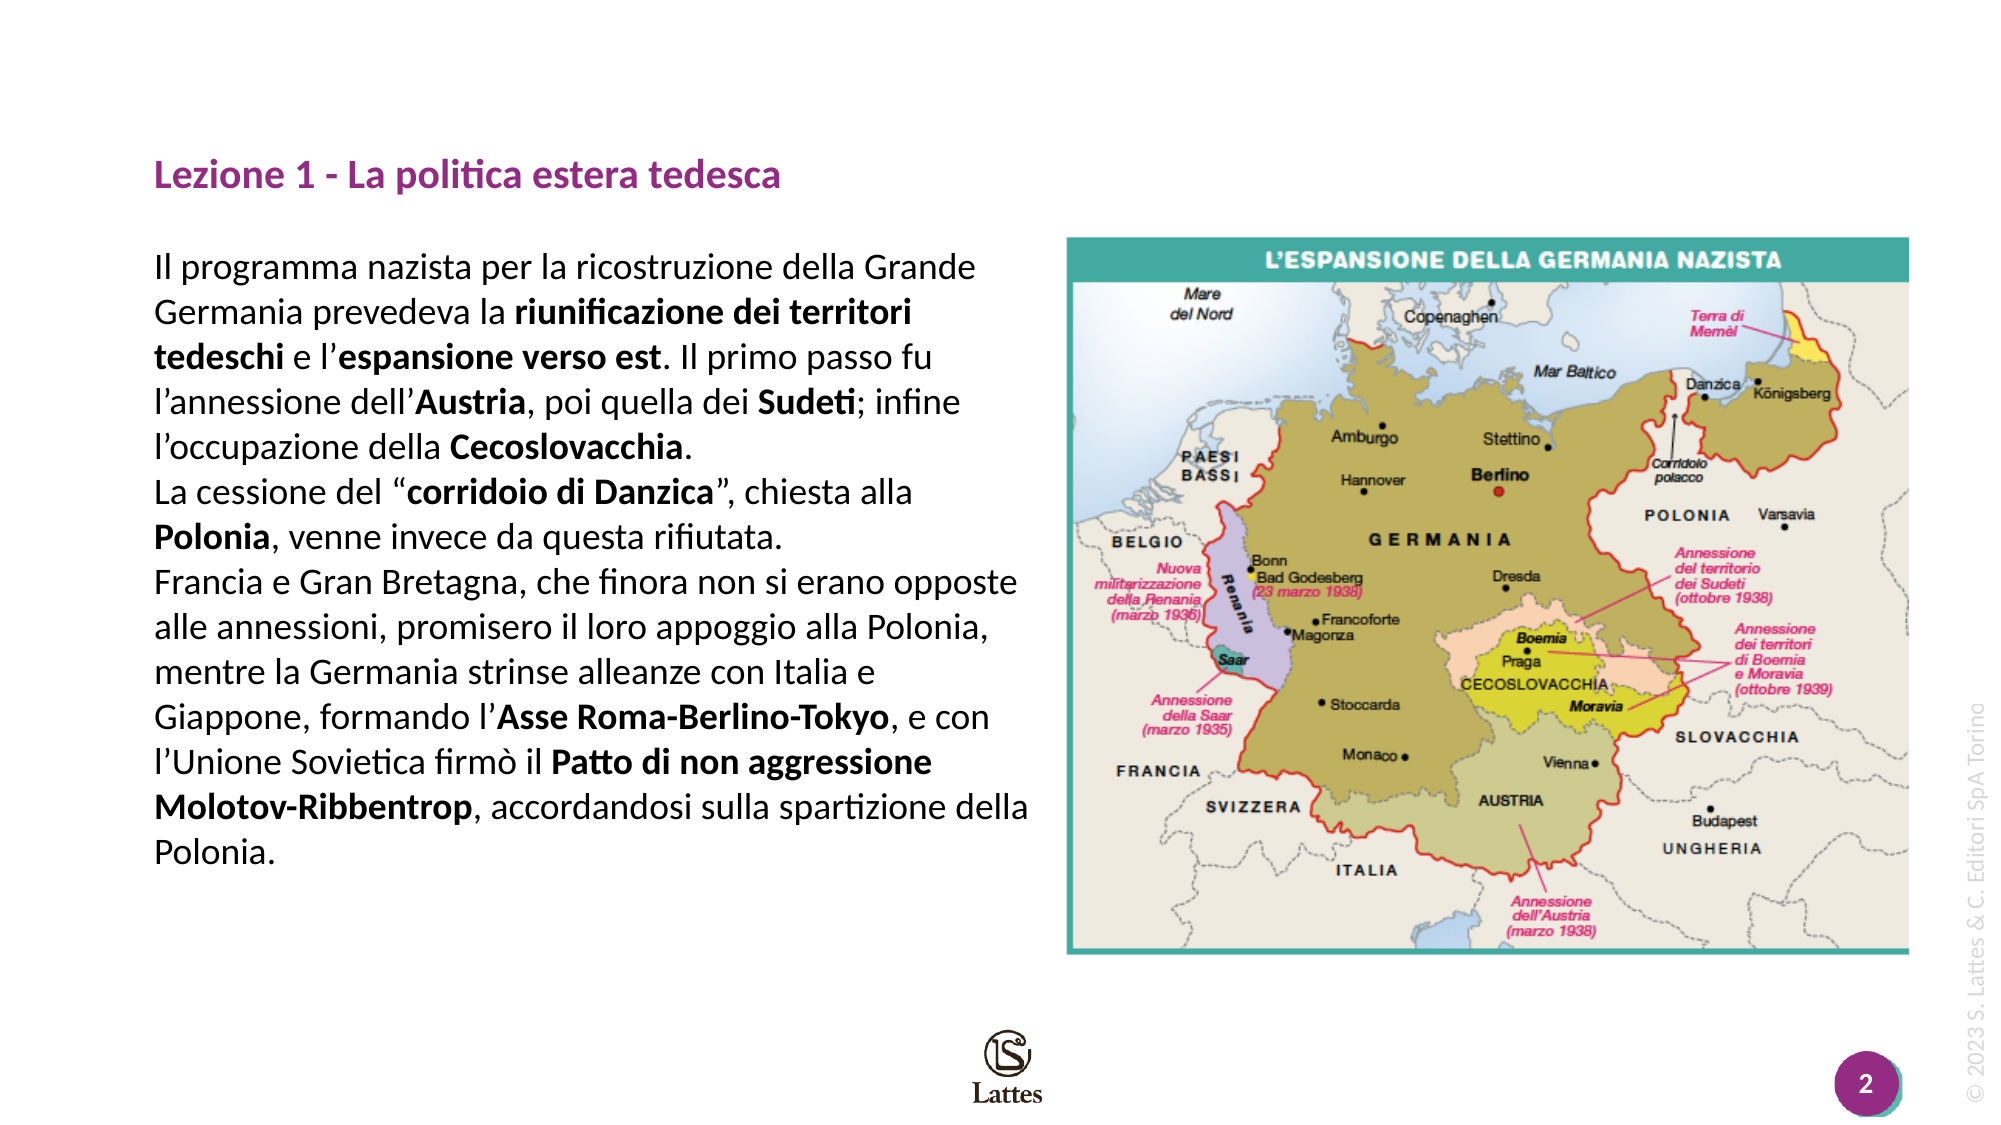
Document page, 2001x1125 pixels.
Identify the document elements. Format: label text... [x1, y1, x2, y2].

picture [971, 1029, 1042, 1103]
picture [1064, 236, 1909, 958]
text_box Lezione 1 - La politica estera tedesca Il programma nazista per la ricostruzione della Grande Germania prevedeva la riunificazione dei territori tedeschi e l’espansione verso est. Il primo passo fu l’annessione dell’Austria, poi quella dei Sudeti; infine l’occupazione della Cecoslovacchia. La cessione del “corridoio di Danzica”, chiesta alla Polonia, venne invece da questa rifiutata. Francia e Gran Bretagna, che finora non si erano opposte alle annessioni, promisero il loro appoggio alla Polonia, mentre la Germania strinse alleanze con Italia e Giappone, formando l’Asse Roma-Berlino-Tokyo, e con l’Unione Sovietica firmò il Patto di non aggressione Molotov-Ribbentrop, accordandosi sulla spartizione della Polonia. [139, 139, 1047, 880]
